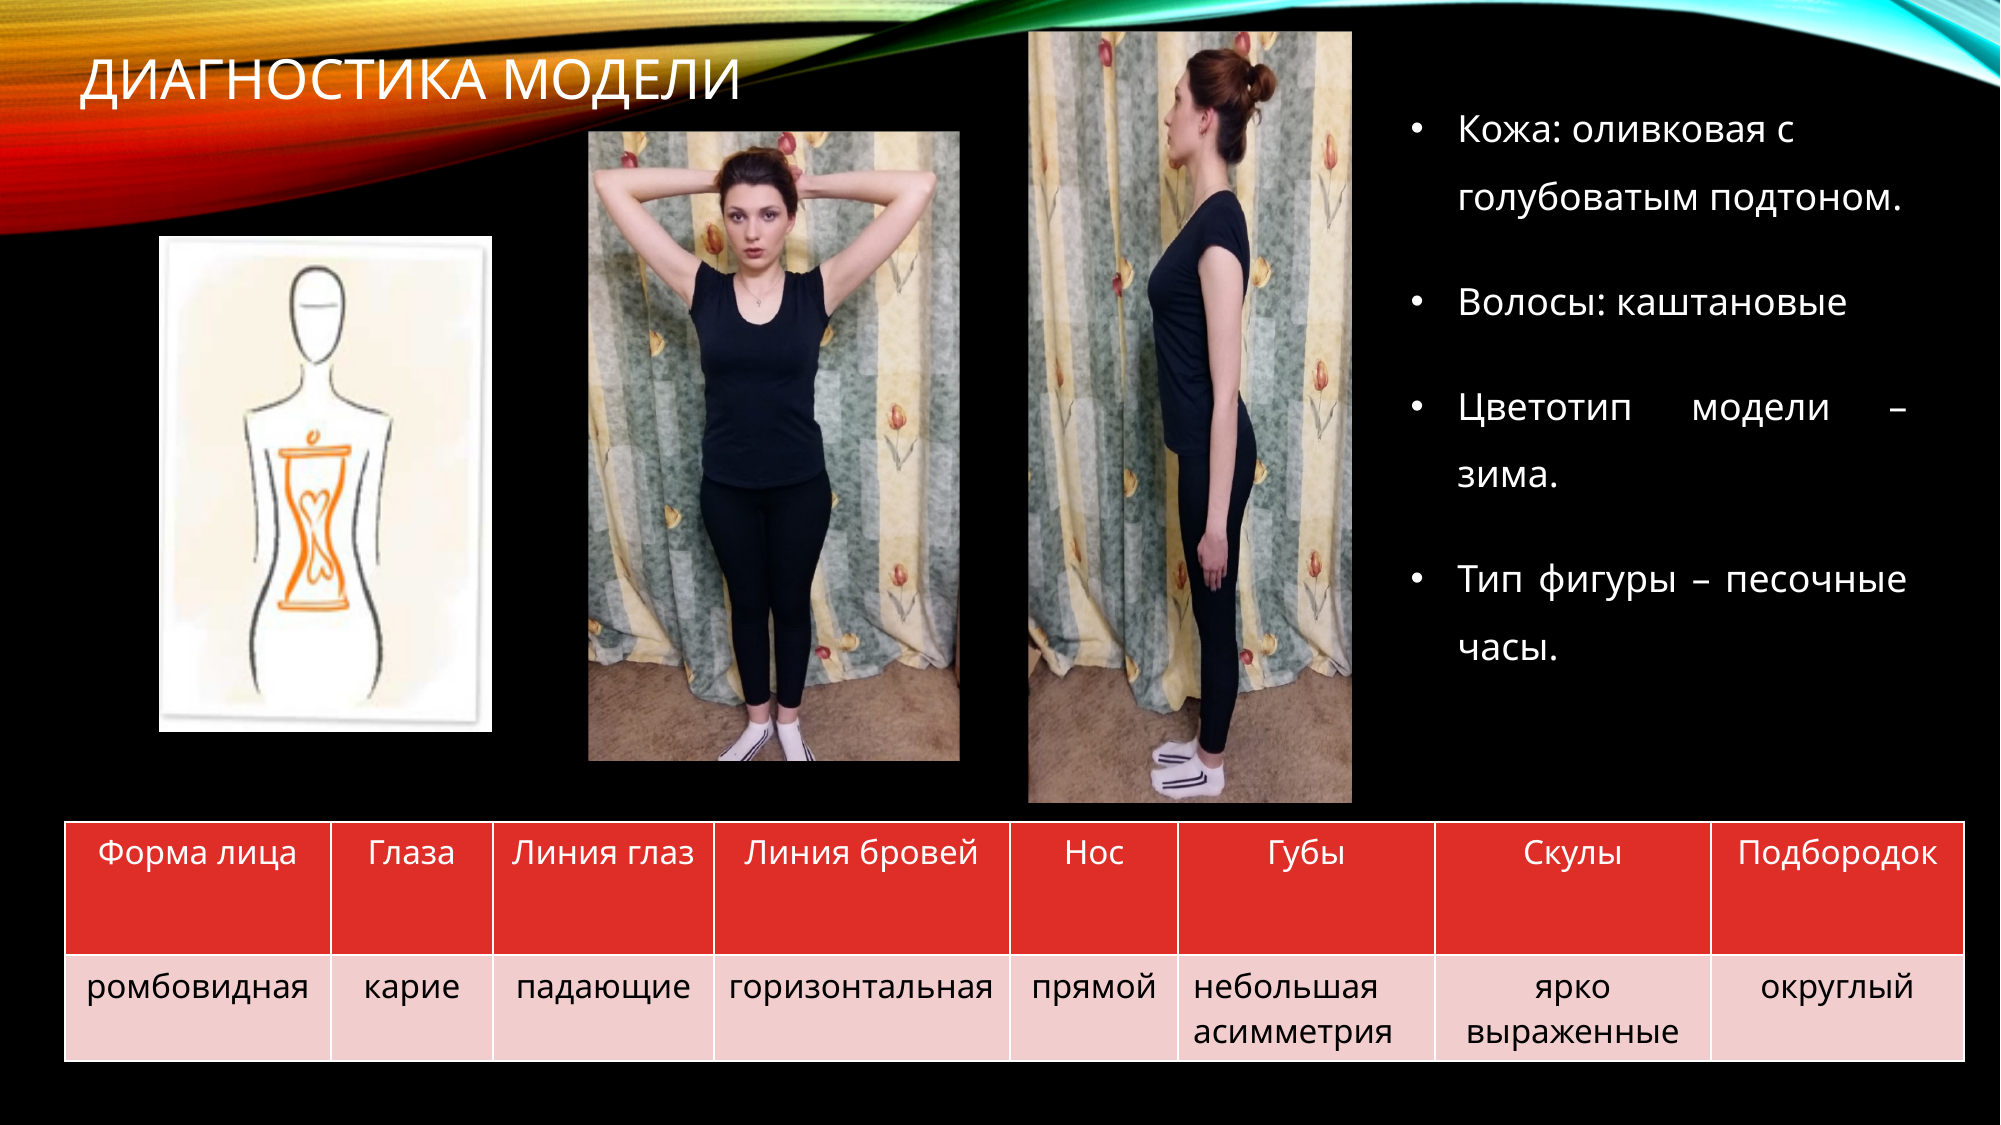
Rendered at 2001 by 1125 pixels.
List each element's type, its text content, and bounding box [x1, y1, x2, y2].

table_header Форма лица [66, 823, 330, 954]
table_cell горизонтальная [715, 956, 1009, 1060]
table_header Подбородок [1712, 823, 1963, 954]
table_cell округлый [1712, 956, 1963, 1060]
table_cell карие [332, 956, 492, 1060]
picture [0, 0, 2000, 803]
table_header Глаза [332, 823, 492, 954]
table_cell падающие [494, 956, 713, 1060]
list Кожа: оливковая с голубоватым подтоном. Волосы: каштановые Цветотип модели – зима. Тип фигуры – песочные часы. [1395, 75, 1923, 749]
title Диагностика модели [65, 31, 769, 119]
table_cell ромбовидная [66, 956, 330, 1060]
table_cell прямой [1011, 956, 1177, 1060]
table_header Линия бровей [715, 823, 1009, 954]
table_cell ярко выраженные [1436, 956, 1710, 1060]
table_header Скулы [1436, 823, 1710, 954]
table_cell небольшая асимметрия [1179, 956, 1434, 1060]
table_header Губы [1179, 823, 1434, 954]
table_header Нос [1011, 823, 1177, 954]
table_header Линия глаз [494, 823, 713, 954]
